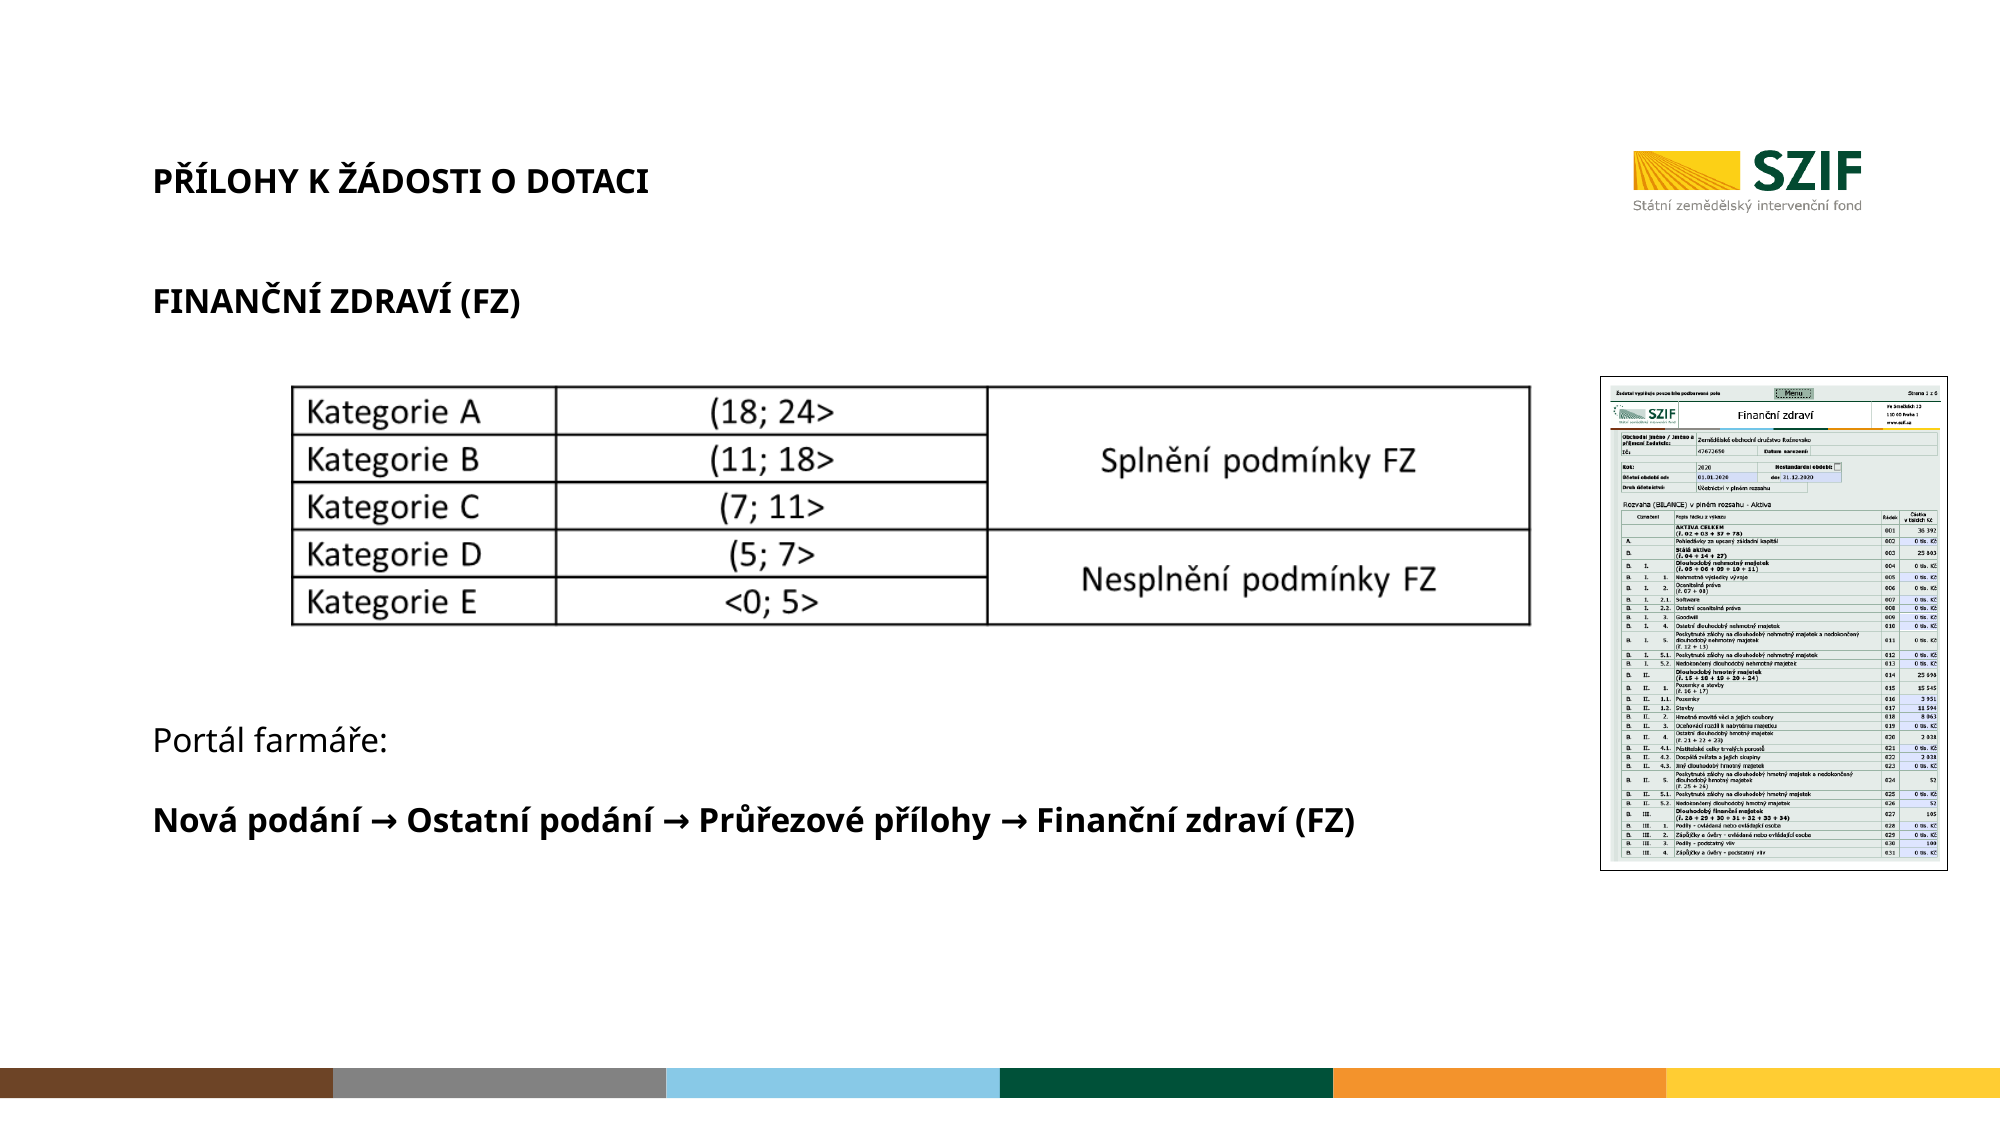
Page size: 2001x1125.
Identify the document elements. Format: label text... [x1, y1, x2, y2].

picture [1632, 149, 1863, 214]
picture [291, 376, 1533, 646]
text_box FINANČNÍ ZDRAVÍ (FZ) Portál farmáře: Nová podání → Ostatní podání → Průřezové přílohy → Finanční zdraví (FZ) [137, 272, 1882, 1086]
picture [1600, 376, 1948, 871]
text_box PŘÍLOHY K ŽÁDOSTI O DOTACI [137, 157, 1571, 235]
